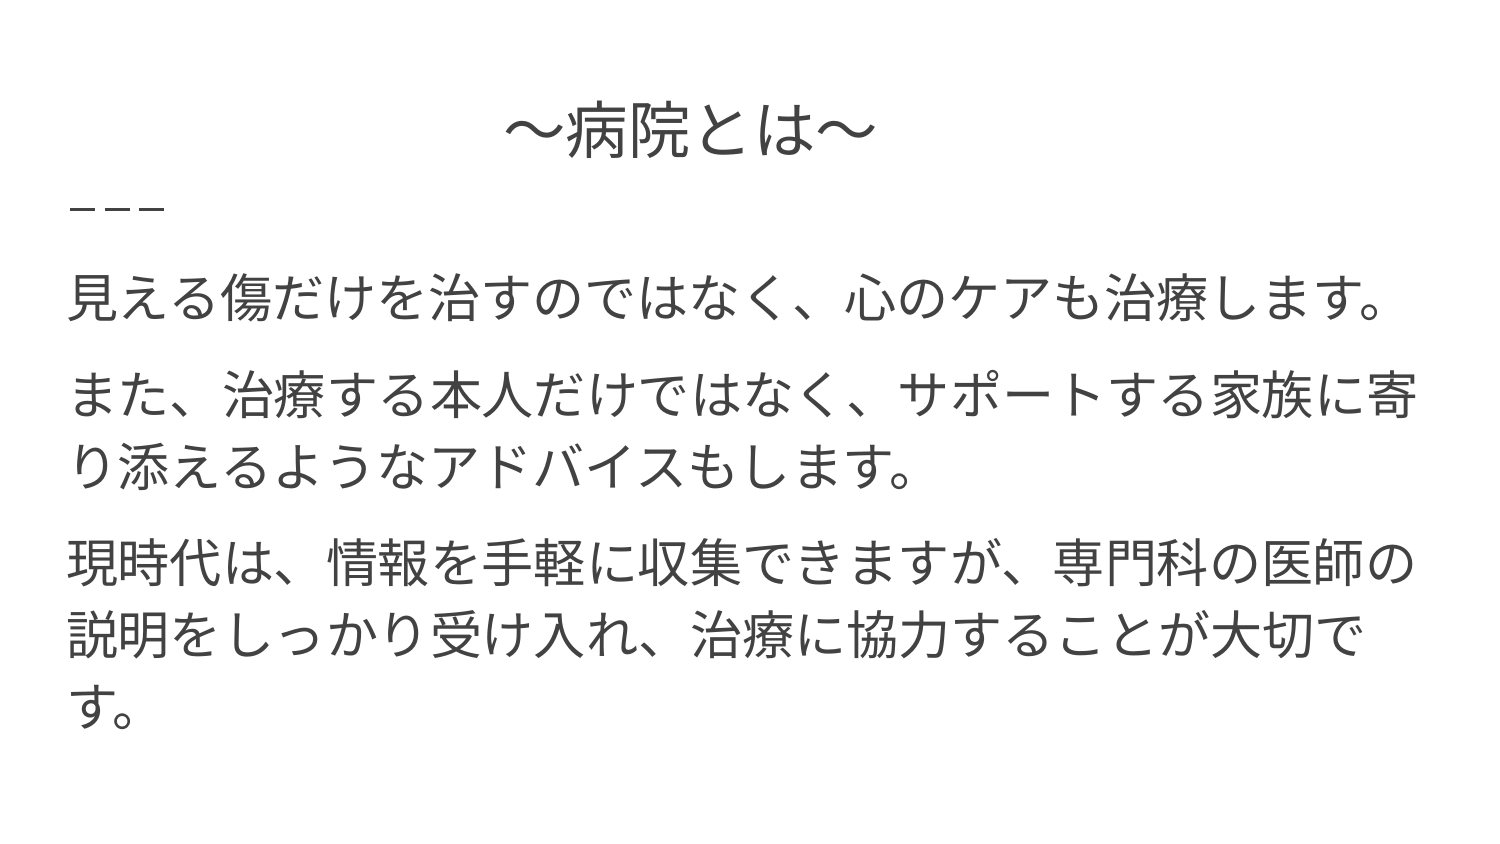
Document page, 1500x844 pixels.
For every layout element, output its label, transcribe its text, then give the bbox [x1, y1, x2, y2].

title 〜病院とは〜 [51, 61, 1449, 182]
list 見える傷だけを治すのではなく、心のケアも治療します。 また、治療する本人だけではなく、サポートする家族に寄り添えるようなアドバイスもします。 現時代は、情報を手軽に収集できますが、専門科の医師の説明をしっかり受け入れ、治療に協力することが大切です。 [51, 240, 1449, 750]
